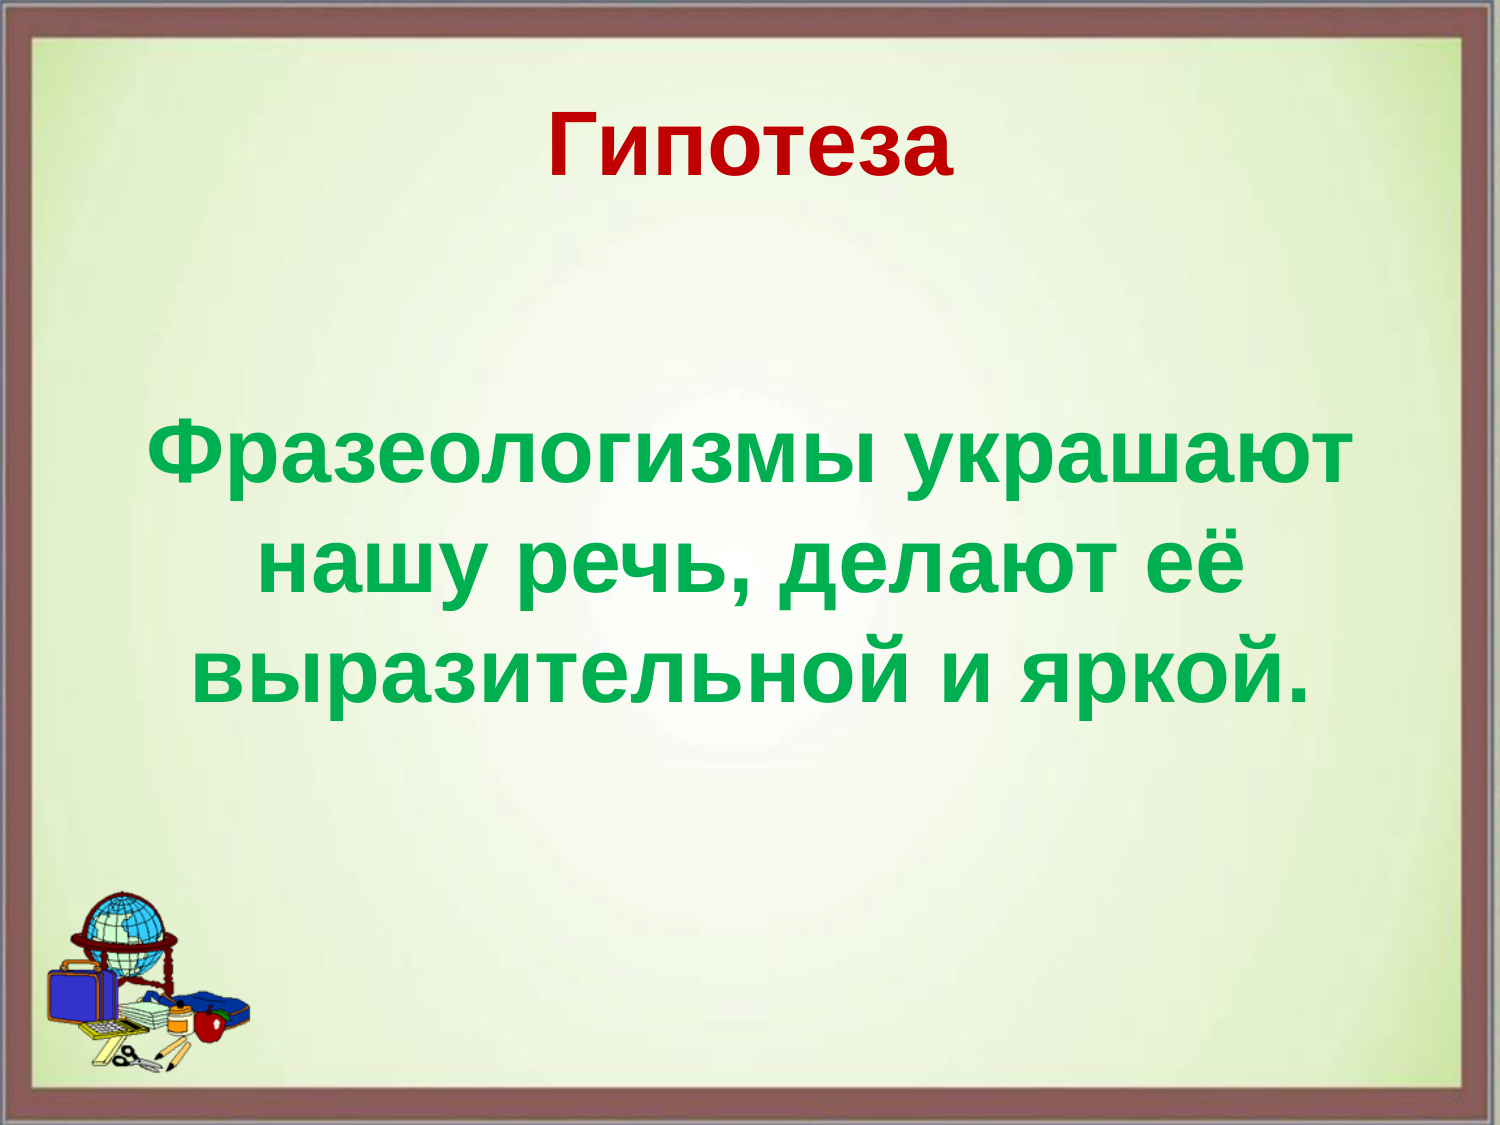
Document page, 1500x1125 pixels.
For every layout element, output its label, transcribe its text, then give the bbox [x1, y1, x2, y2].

picture [0, 0, 1500, 1125]
list Фразеологизмы украшают нашу речь, делают её выразительной и яркой. [76, 383, 1427, 1125]
title Гипотеза [75, 45, 1425, 233]
